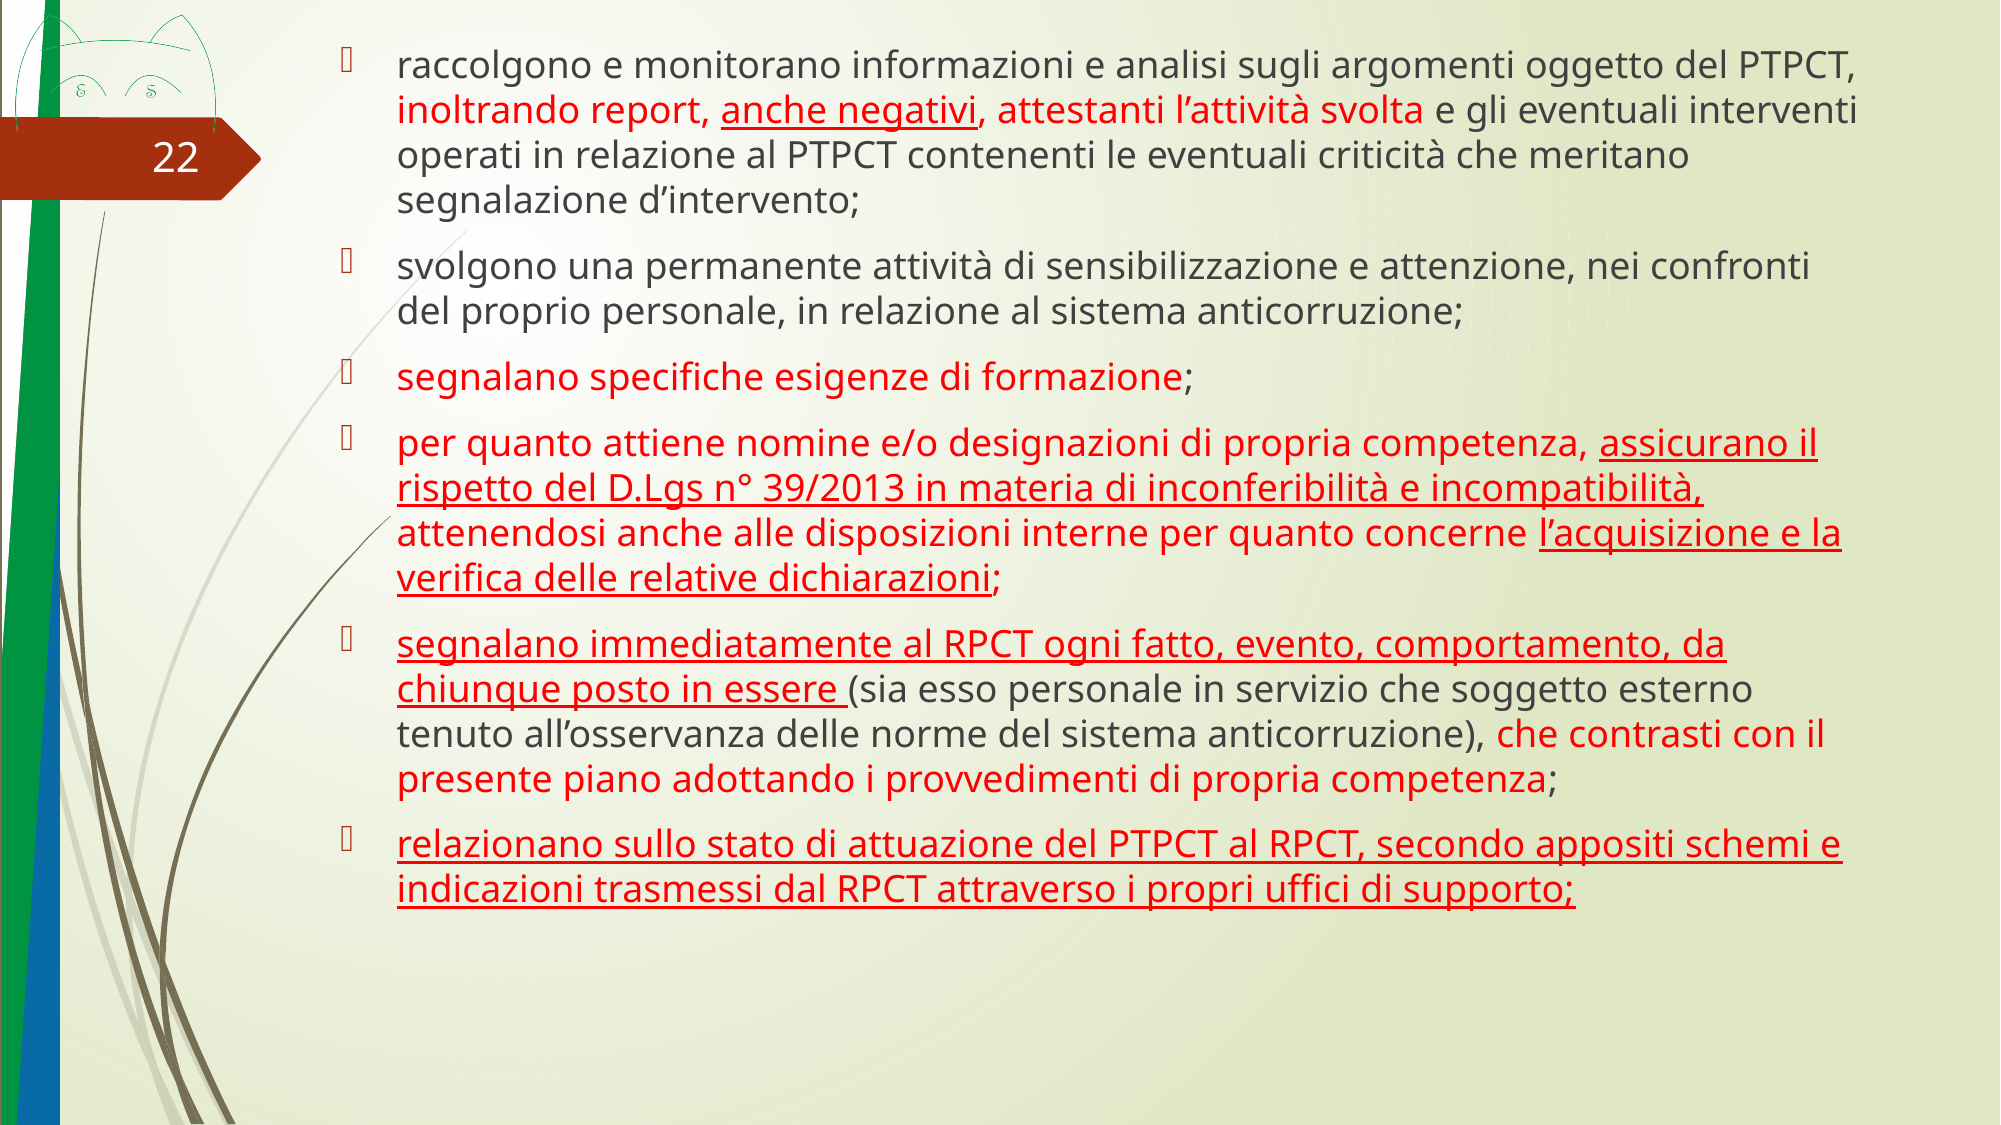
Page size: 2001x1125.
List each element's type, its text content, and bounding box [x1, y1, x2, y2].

slide_number 22 [87, 129, 216, 190]
list raccolgono e monitorano informazioni e analisi sugli argomenti oggetto del PTPCT, inoltrando report, anche negativi, attestanti l’attività svolta e gli eventuali interventi operati in relazione al PTPCT contenenti le eventuali criticità che meritano segnalazione d’intervento; svolgono una permanente attività di sensibilizzazione e attenzione, nei confronti del proprio personale, in relazione al sistema anticorruzione; segnalano specifiche esigenze di formazione; per quanto attiene nomine e/o designazioni di propria competenza, assicurano il rispetto del D.Lgs n° 39/2013 in materia di inconferibilità e incompatibilità, attenendosi anche alle disposizioni interne per quanto concerne l’acquisizione e la verifica delle relative dichiarazioni; segnalano immediatamente al RPCT ogni fatto, evento, comportamento, da chiunque posto in essere (sia esso personale in servizio che soggetto esterno tenuto all’osservanza delle norme del sistema anticorruzione), che contrasti con il presente piano adottando i provvedimenti di propria competenza; relazionano sullo stato di attuazione del PTPCT al RPCT, secondo appositi schemi e indicazioni trasmessi dal RPCT attraverso i propri uffici di supporto; [325, 33, 1888, 1059]
picture [15, 14, 216, 133]
